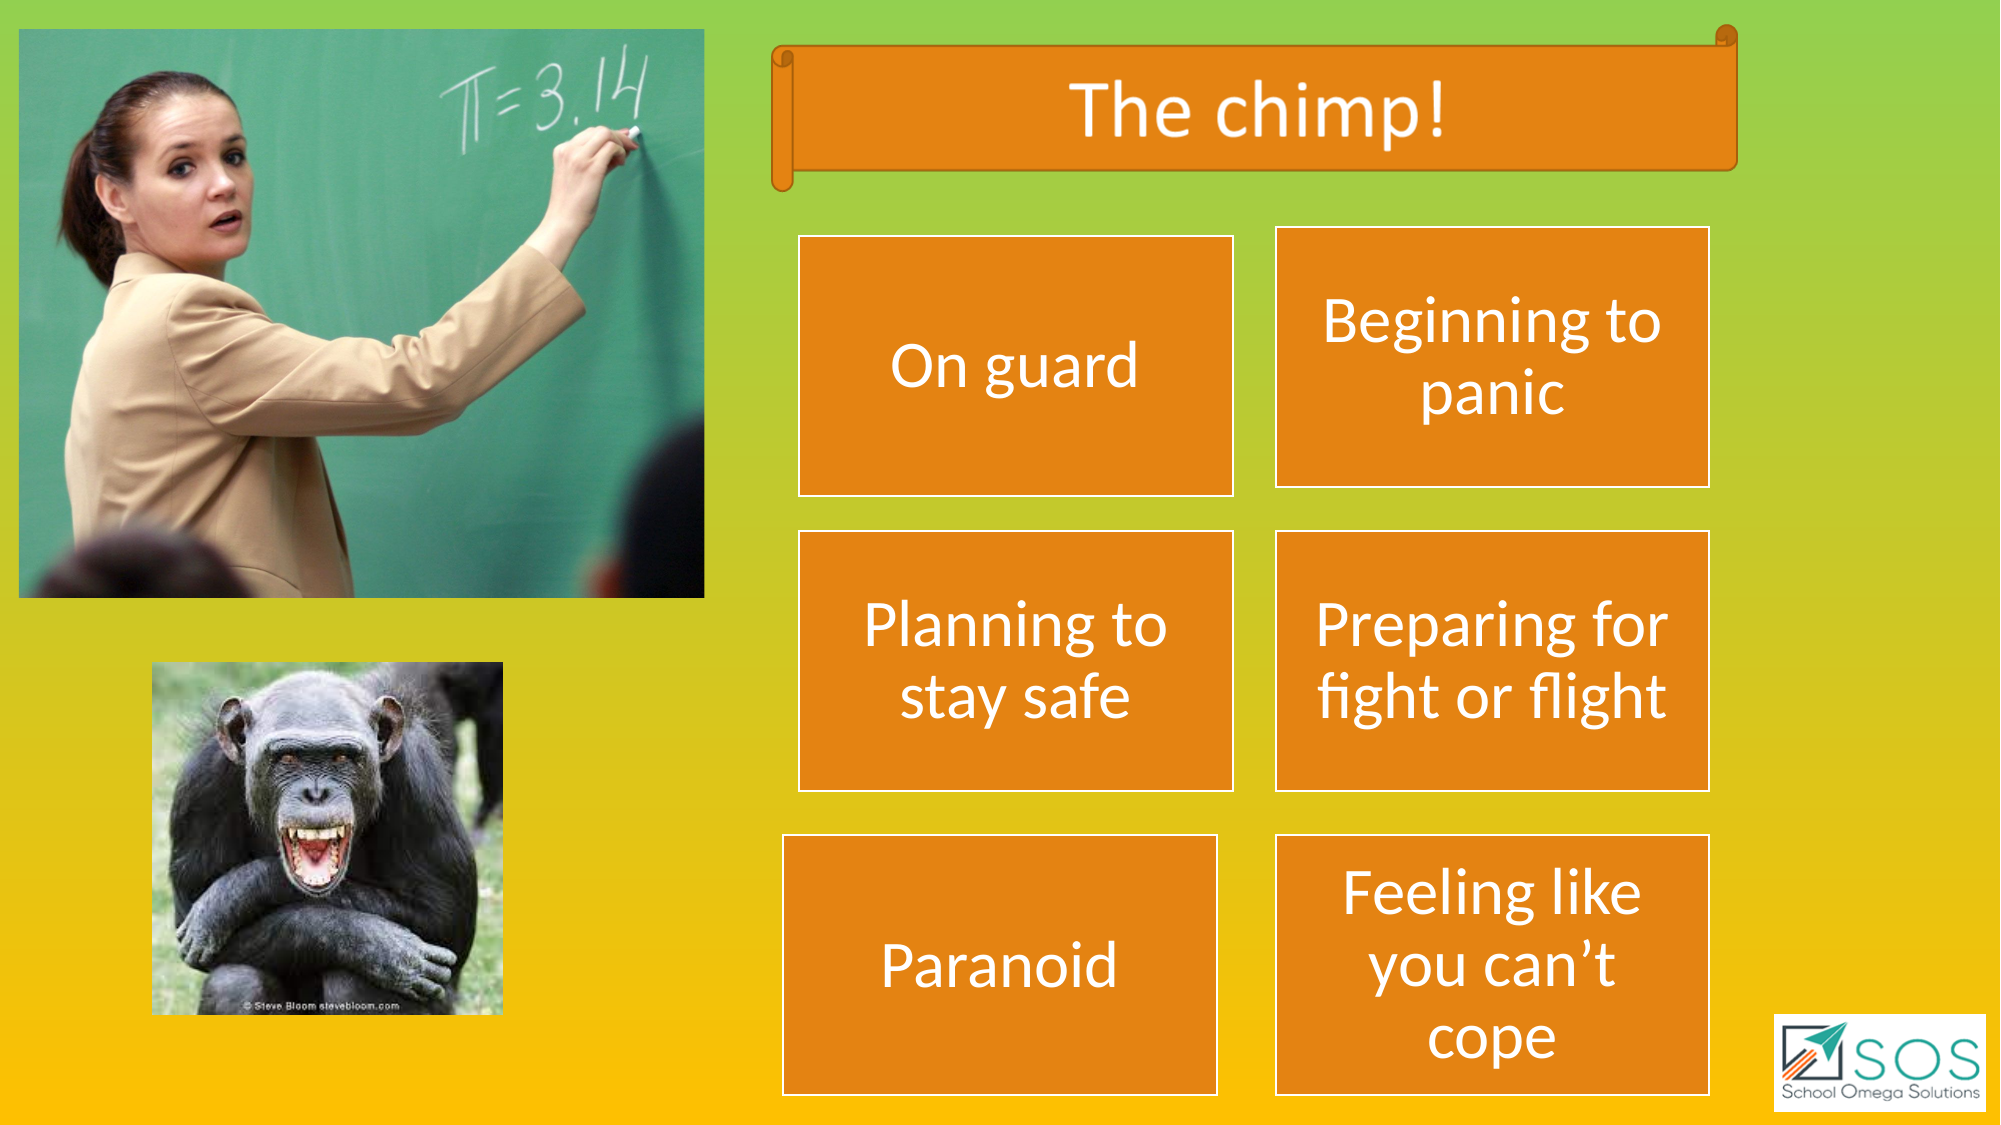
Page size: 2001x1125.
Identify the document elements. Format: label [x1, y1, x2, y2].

picture [771, 24, 1738, 209]
picture [18, 29, 705, 598]
text_box [564, 227, 1944, 1096]
picture [1774, 1014, 1986, 1112]
picture [152, 662, 503, 1015]
